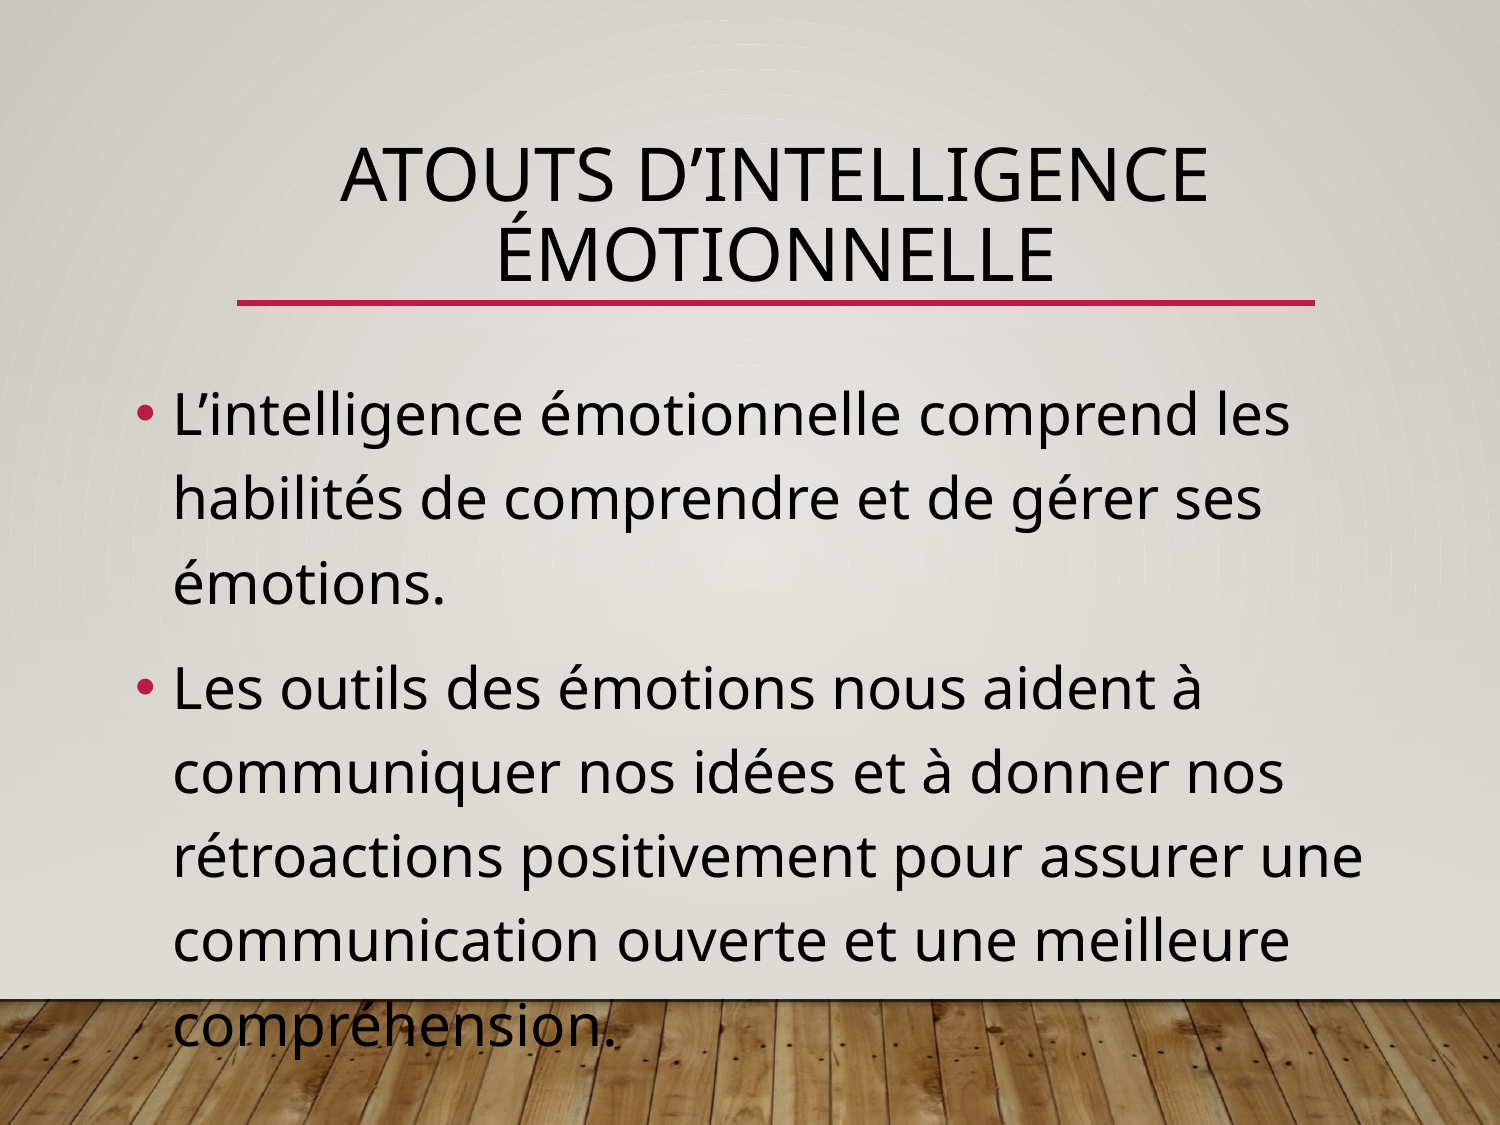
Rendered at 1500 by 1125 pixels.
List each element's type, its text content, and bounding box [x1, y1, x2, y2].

title Atouts d’intelligence émotionnelle [236, 131, 1315, 305]
list L’intelligence émotionnelle comprend les habilités de comprendre et de gérer ses émotions. Les outils des émotions nous aident à communiquer nos idées et à donner nos rétroactions positivement pour assurer une communication ouverte et une meilleure compréhension. [124, 357, 1475, 1101]
picture [0, 999, 1500, 1125]
